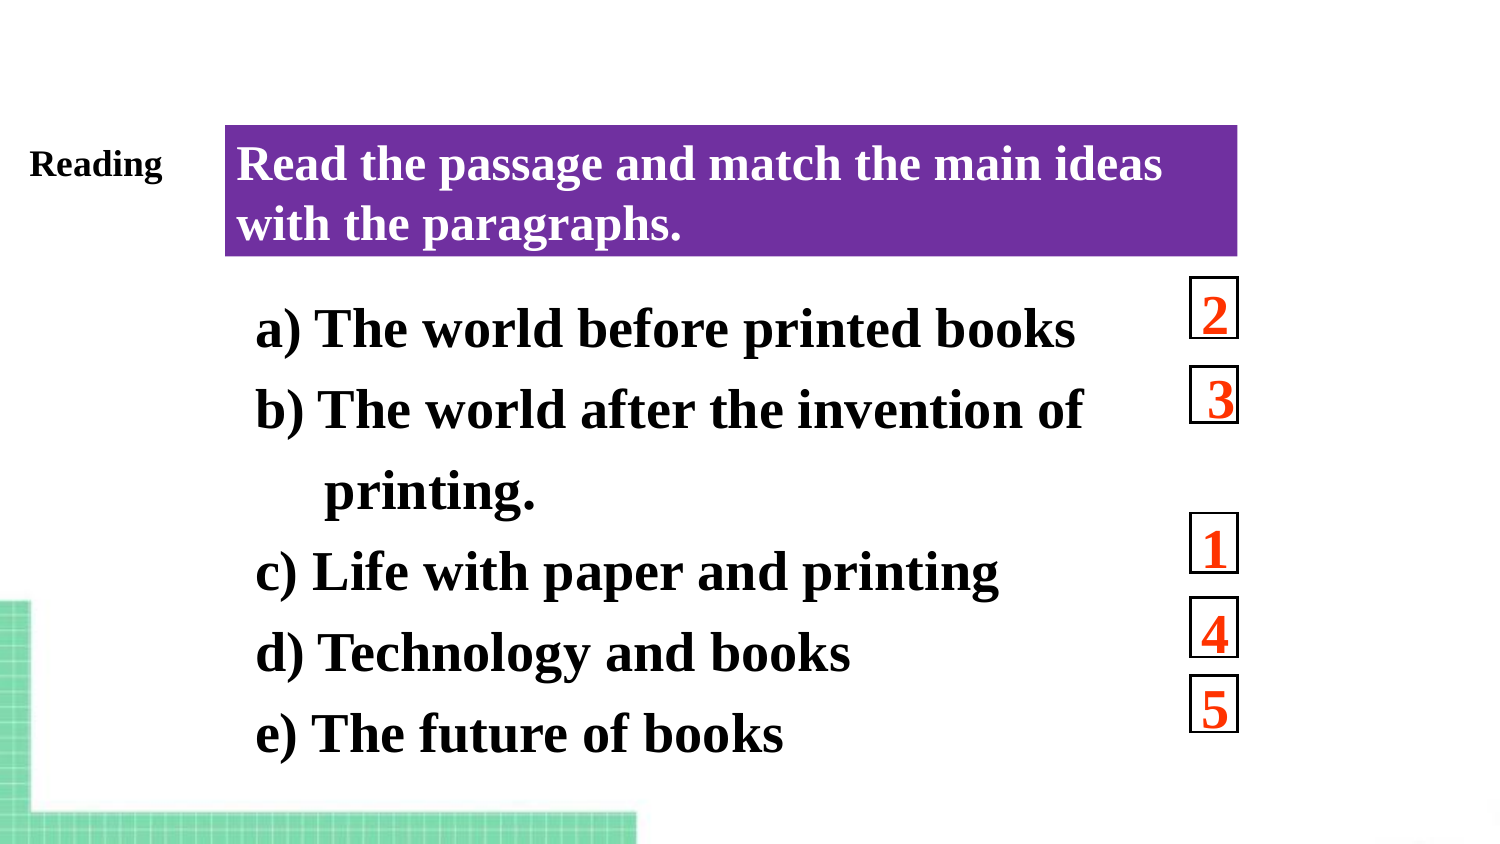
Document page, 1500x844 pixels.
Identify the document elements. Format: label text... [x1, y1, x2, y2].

text_box [1190, 366, 1196, 423]
text_box Read the passage and match the main ideas with the paragraphs. [225, 125, 1238, 257]
text_box Reading [18, 133, 288, 190]
text_box 5 [1190, 666, 1242, 746]
picture [0, 0, 1500, 844]
text_box 4 [1190, 591, 1242, 666]
text_box 2 [1190, 272, 1242, 352]
text_box a) The world before printed books b) The world after the invention of printing. c) Life with paper and printing d) Technology and books e) The future of books [243, 272, 1191, 770]
text_box 3 [1196, 357, 1247, 436]
text_box 1 [1190, 507, 1242, 586]
